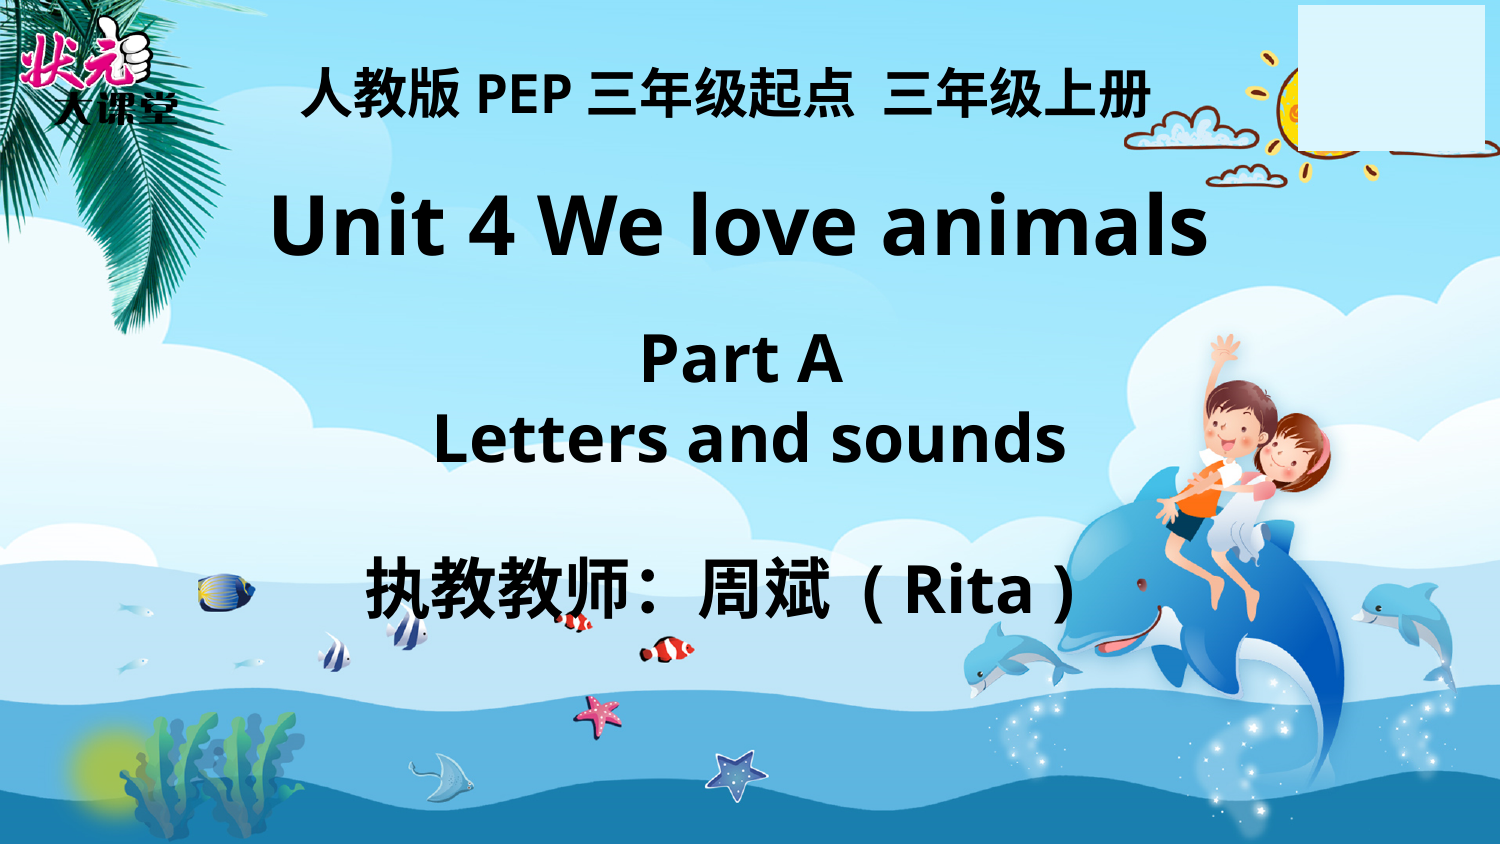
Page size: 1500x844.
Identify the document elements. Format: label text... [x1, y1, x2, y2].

picture [0, 0, 1500, 844]
text_box 人教版PEP三年级起点 三年级上册 [284, 52, 1172, 132]
text_box Unit 4 We love animals [203, 164, 1297, 281]
text_box Part A Letters and sounds [178, 308, 1322, 484]
text_box 执教教师：周斌 ( Rita ) [288, 539, 1152, 635]
